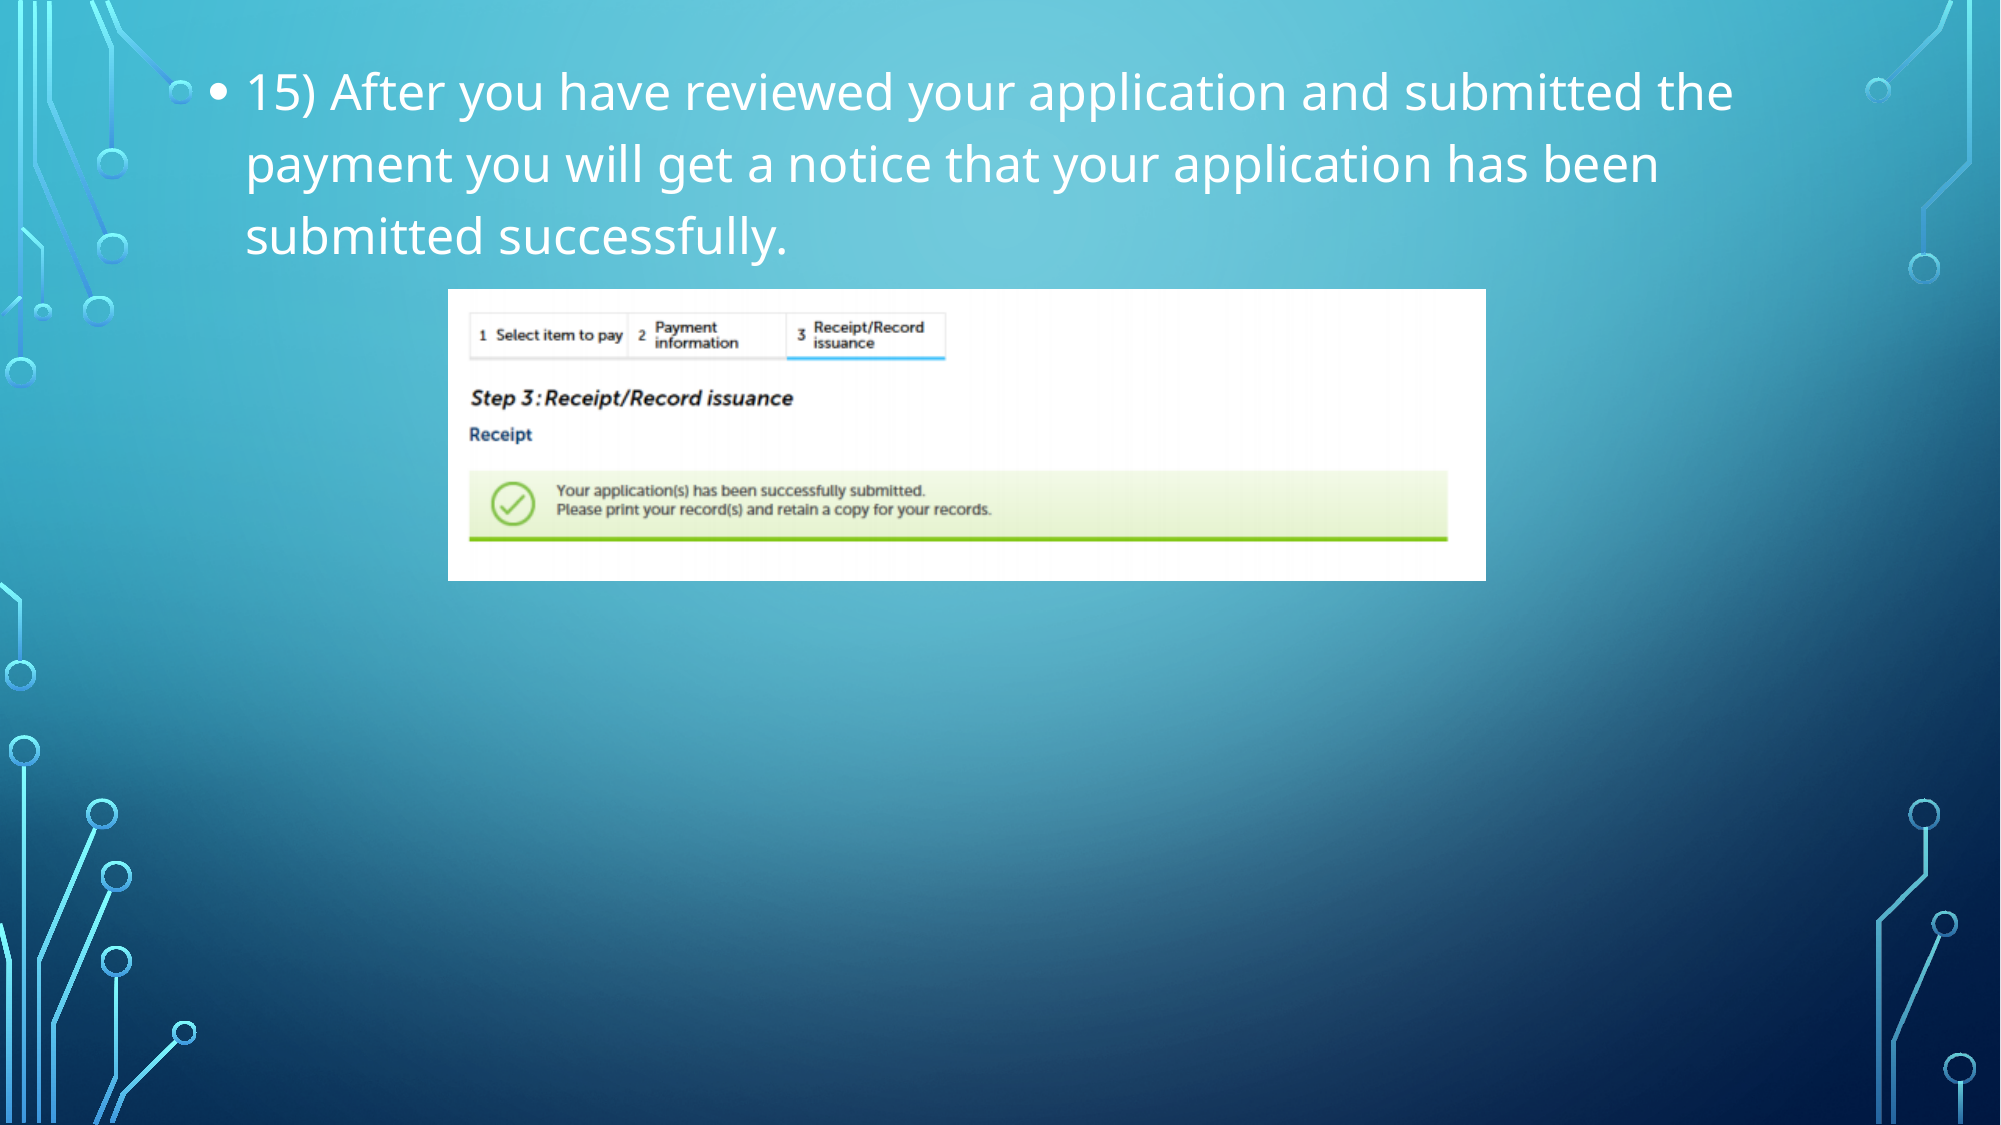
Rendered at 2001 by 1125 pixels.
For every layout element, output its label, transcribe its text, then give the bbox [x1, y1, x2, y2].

picture [448, 289, 1487, 581]
list 15) After you have reviewed your application and submitted the payment you will get a notice that your application has been submitted successfully. [192, 41, 1818, 266]
